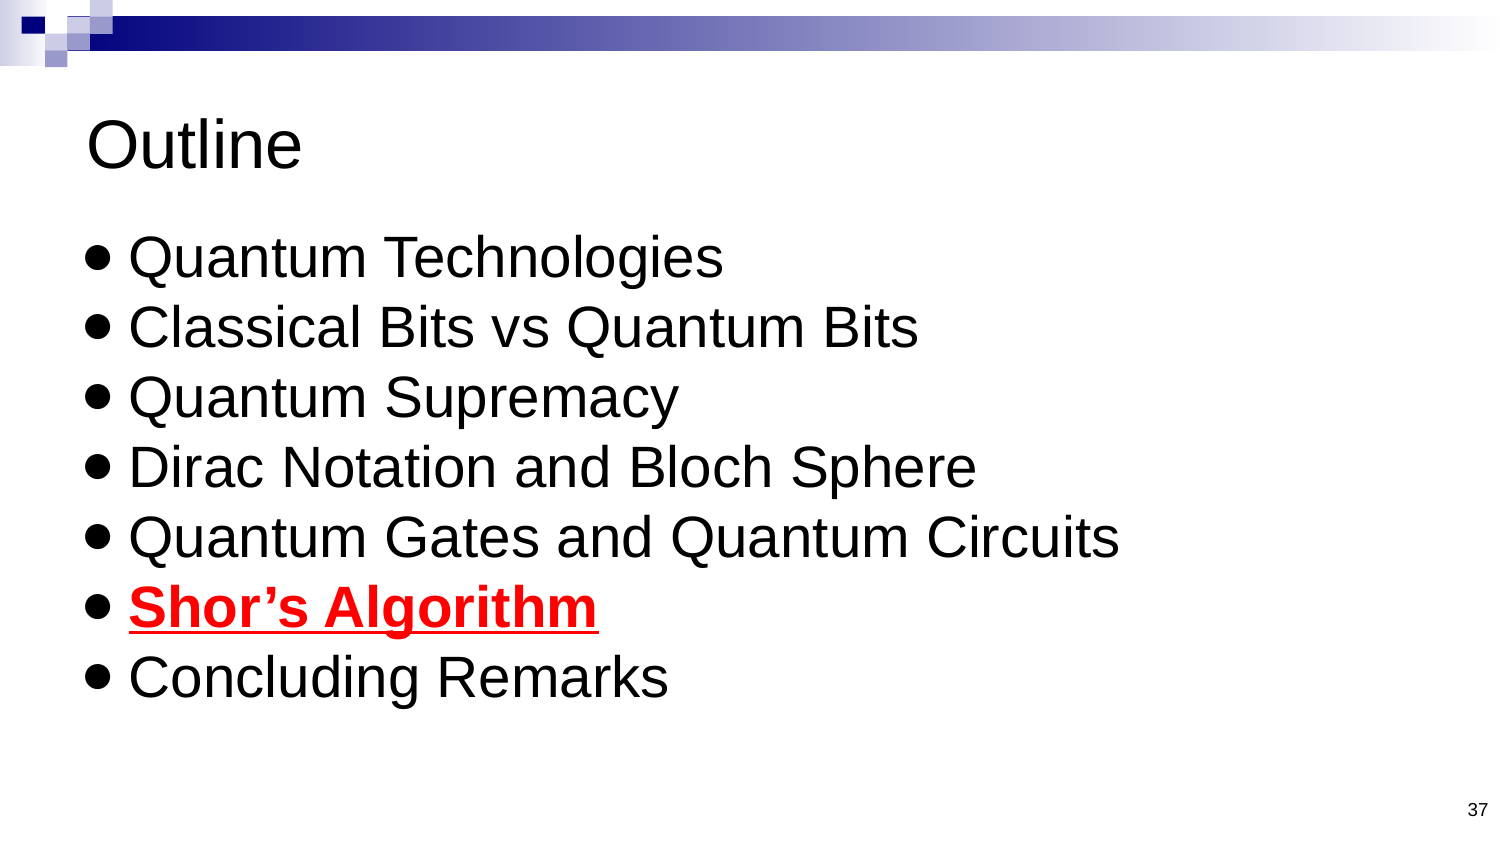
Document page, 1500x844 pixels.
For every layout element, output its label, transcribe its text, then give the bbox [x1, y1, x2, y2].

text_box Quantum Technologies Classical Bits vs Quantum Bits Quantum Supremacy Dirac Notation and Bloch Sphere Quantum Gates and Quantum Circuits Shor’s Algorithm Concluding Remarks [61, 207, 1343, 844]
title Outline [75, 56, 1425, 226]
slide_number 37 [1149, 796, 1500, 827]
